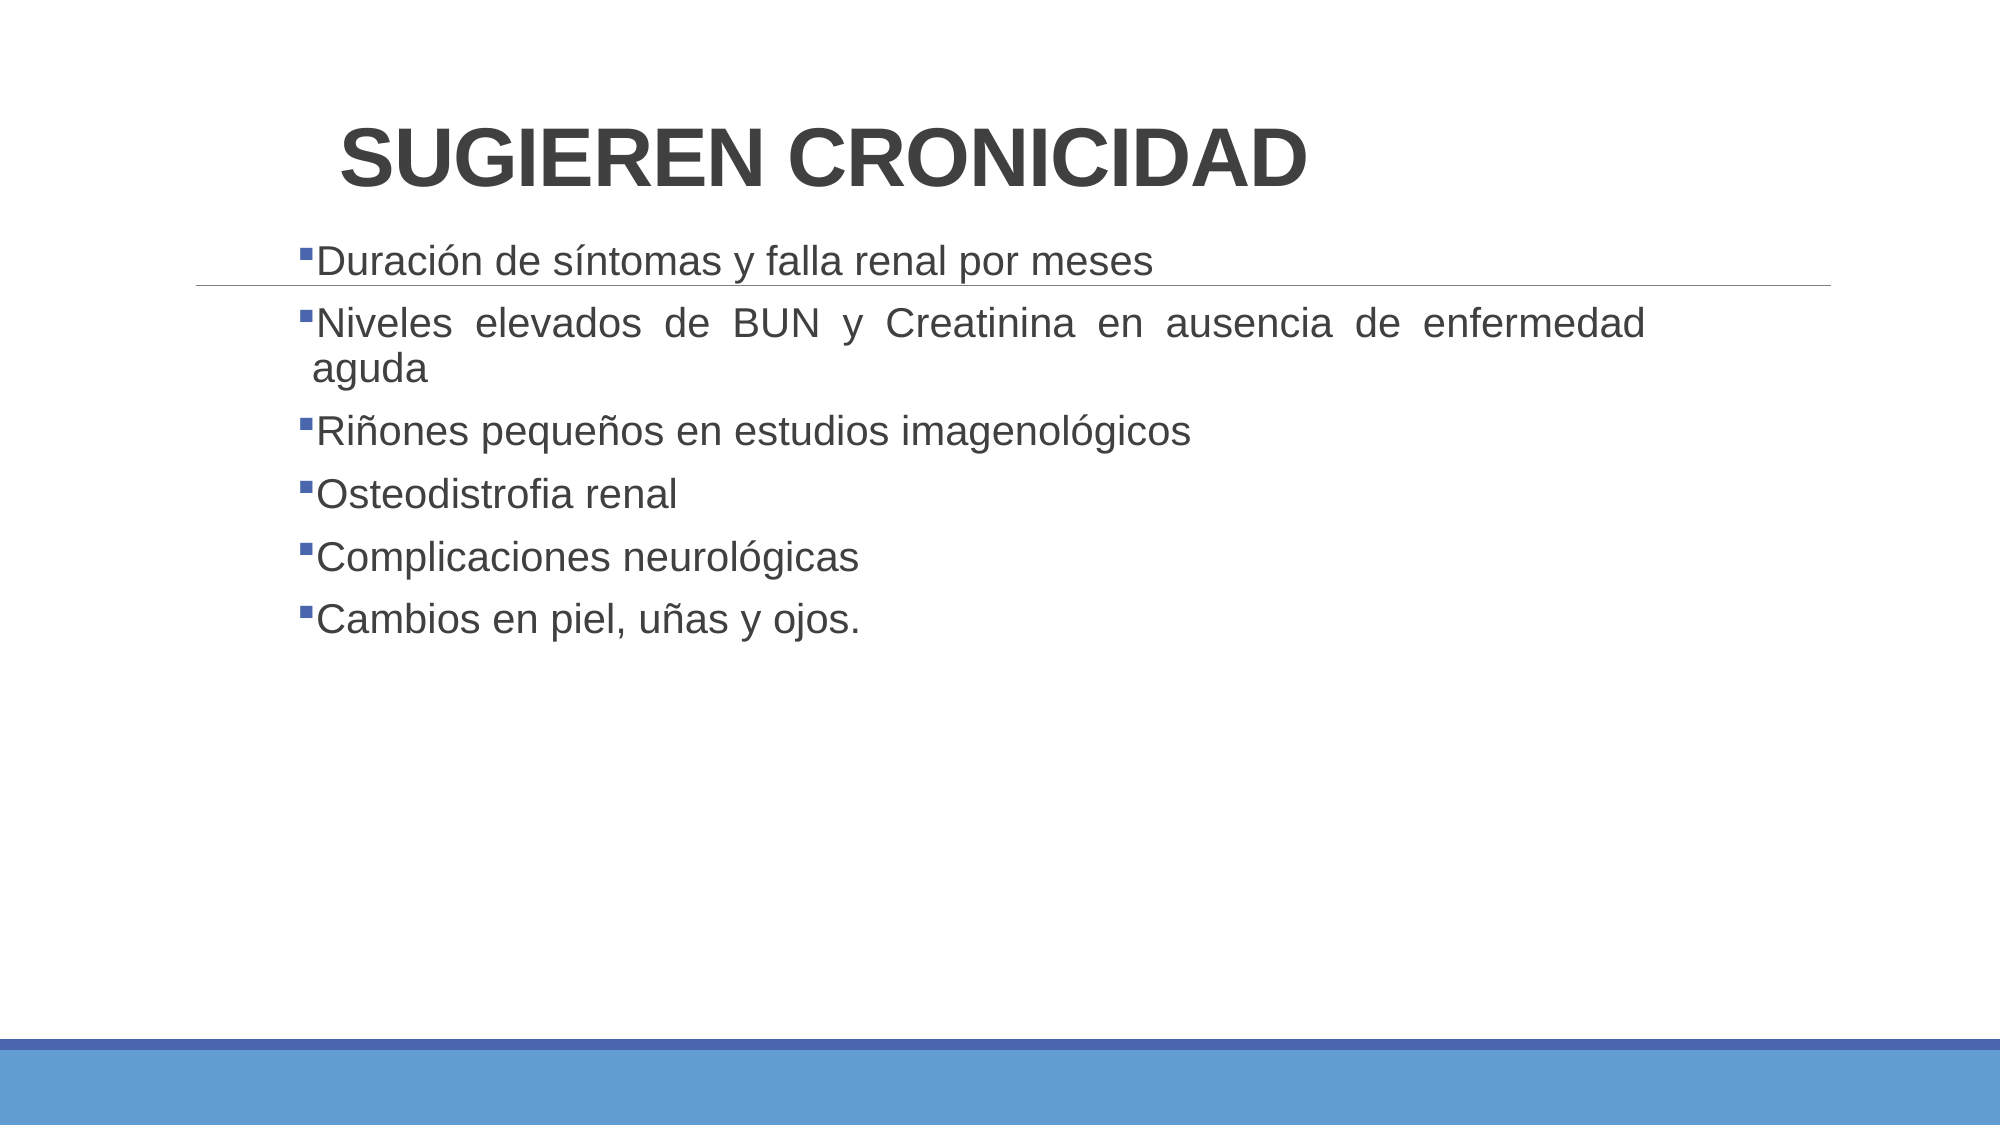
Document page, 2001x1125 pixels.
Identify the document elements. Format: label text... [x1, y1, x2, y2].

title SUGIEREN CRONICIDAD [324, 23, 1675, 211]
list Duración de síntomas y falla renal por meses Niveles elevados de BUN y Creatinina en ausencia de enfermedad aguda Riñones pequeños en estudios imagenológicos Osteodistrofia renal Complicaciones neurológicas Cambios en piel, uñas y ojos. [296, 164, 1647, 907]
